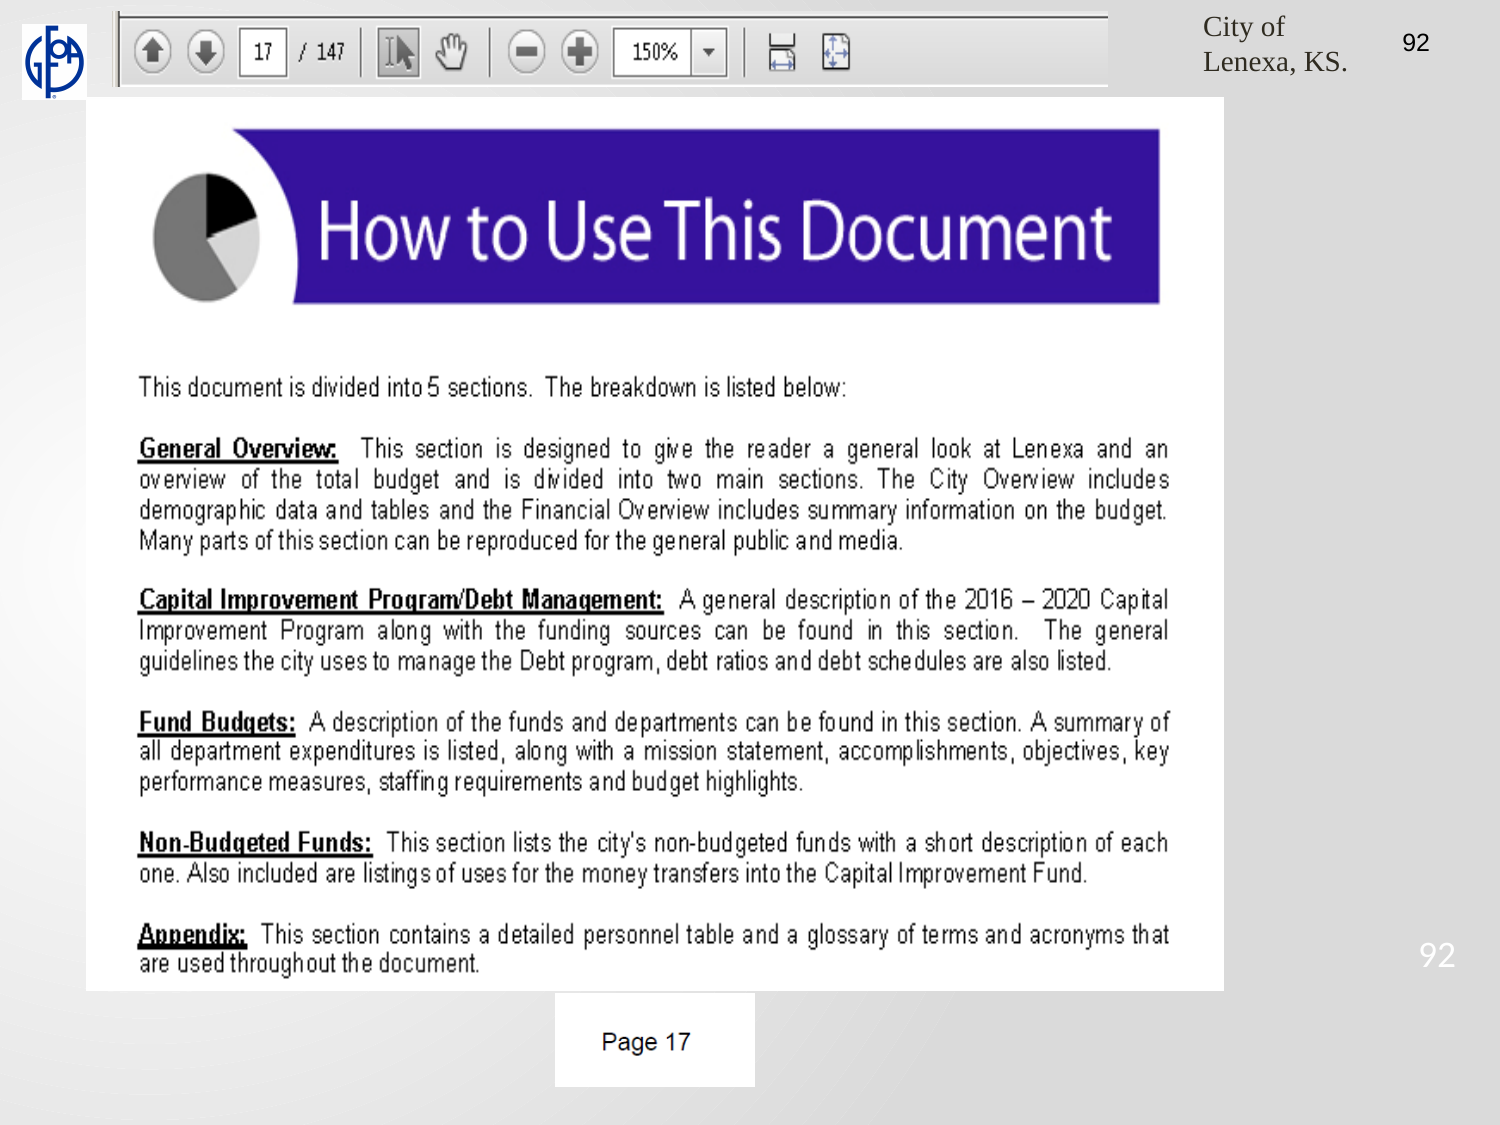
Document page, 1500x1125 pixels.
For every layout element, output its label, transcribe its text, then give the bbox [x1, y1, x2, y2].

text_box 92 [1399, 919, 1500, 985]
picture [111, 10, 1108, 87]
picture [555, 992, 756, 1088]
text_box City of Lenexa, KS. [1187, 0, 1378, 86]
picture [21, 24, 1225, 991]
